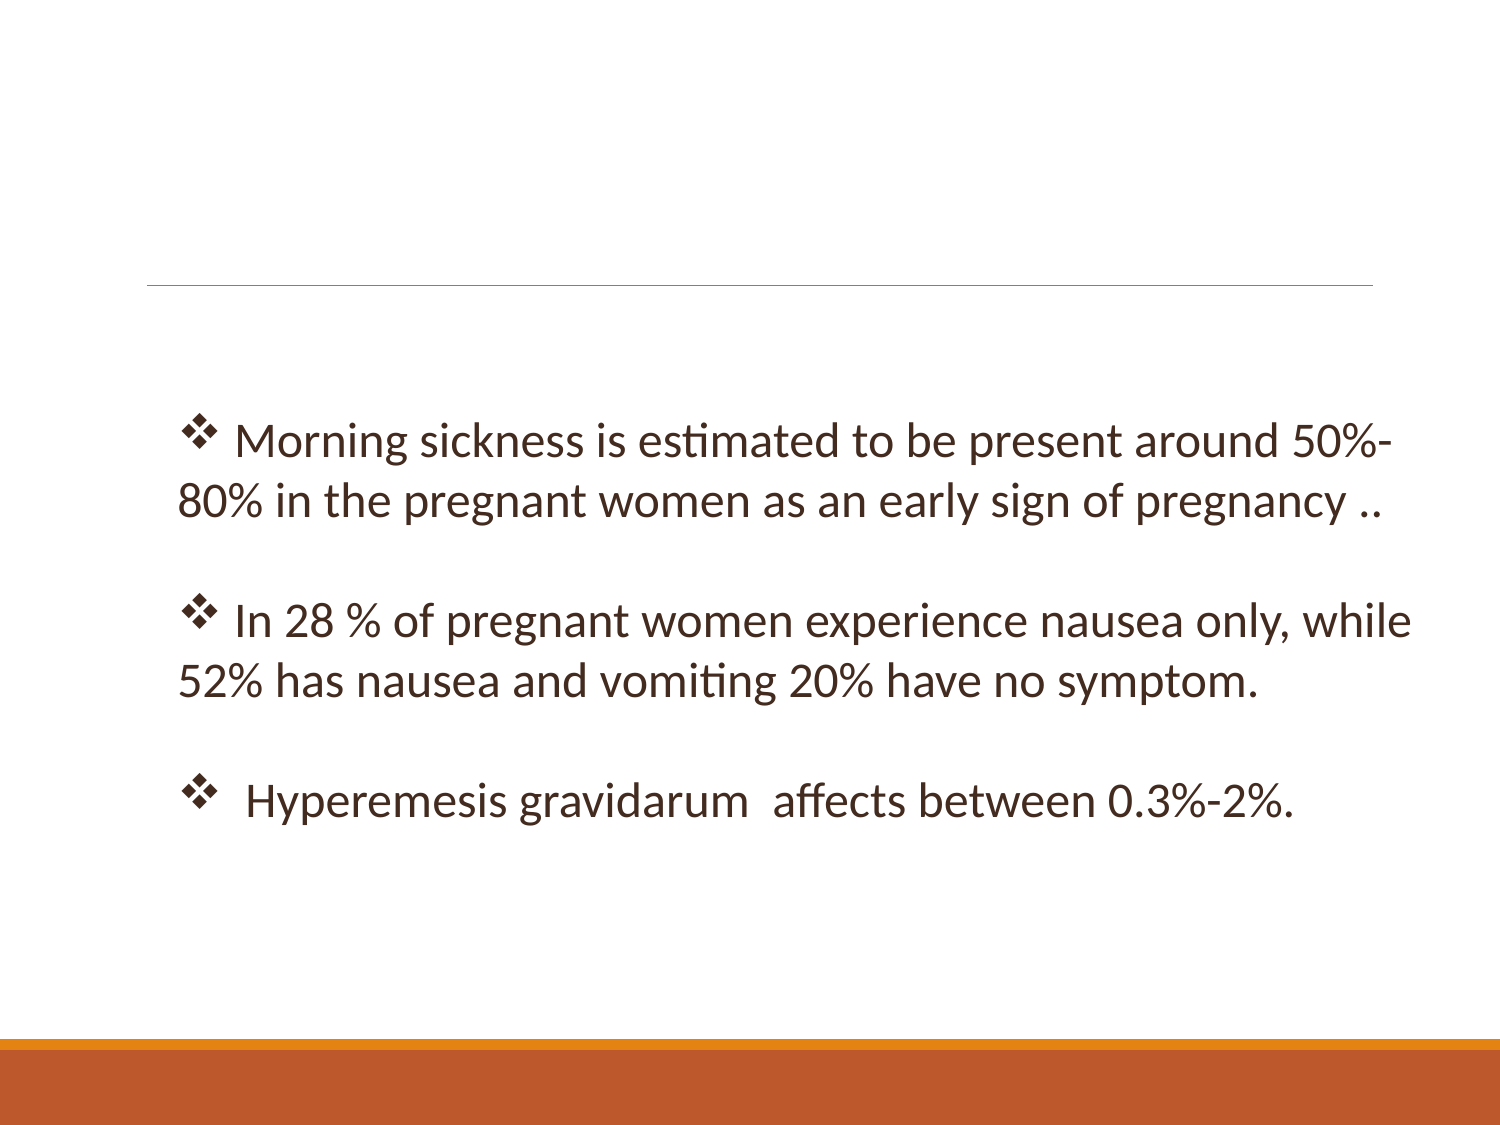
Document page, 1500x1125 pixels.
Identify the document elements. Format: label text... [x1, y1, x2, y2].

text_box Morning sickness is estimated to be present around 50%-80% in the pregnant women as an early sign of pregnancy .. In 28 % of pregnant women experience nausea only, while 52% has nausea and vomiting 20% have no symptom. Hyperemesis gravidarum affects between 0.3%-2%. [162, 399, 1438, 895]
